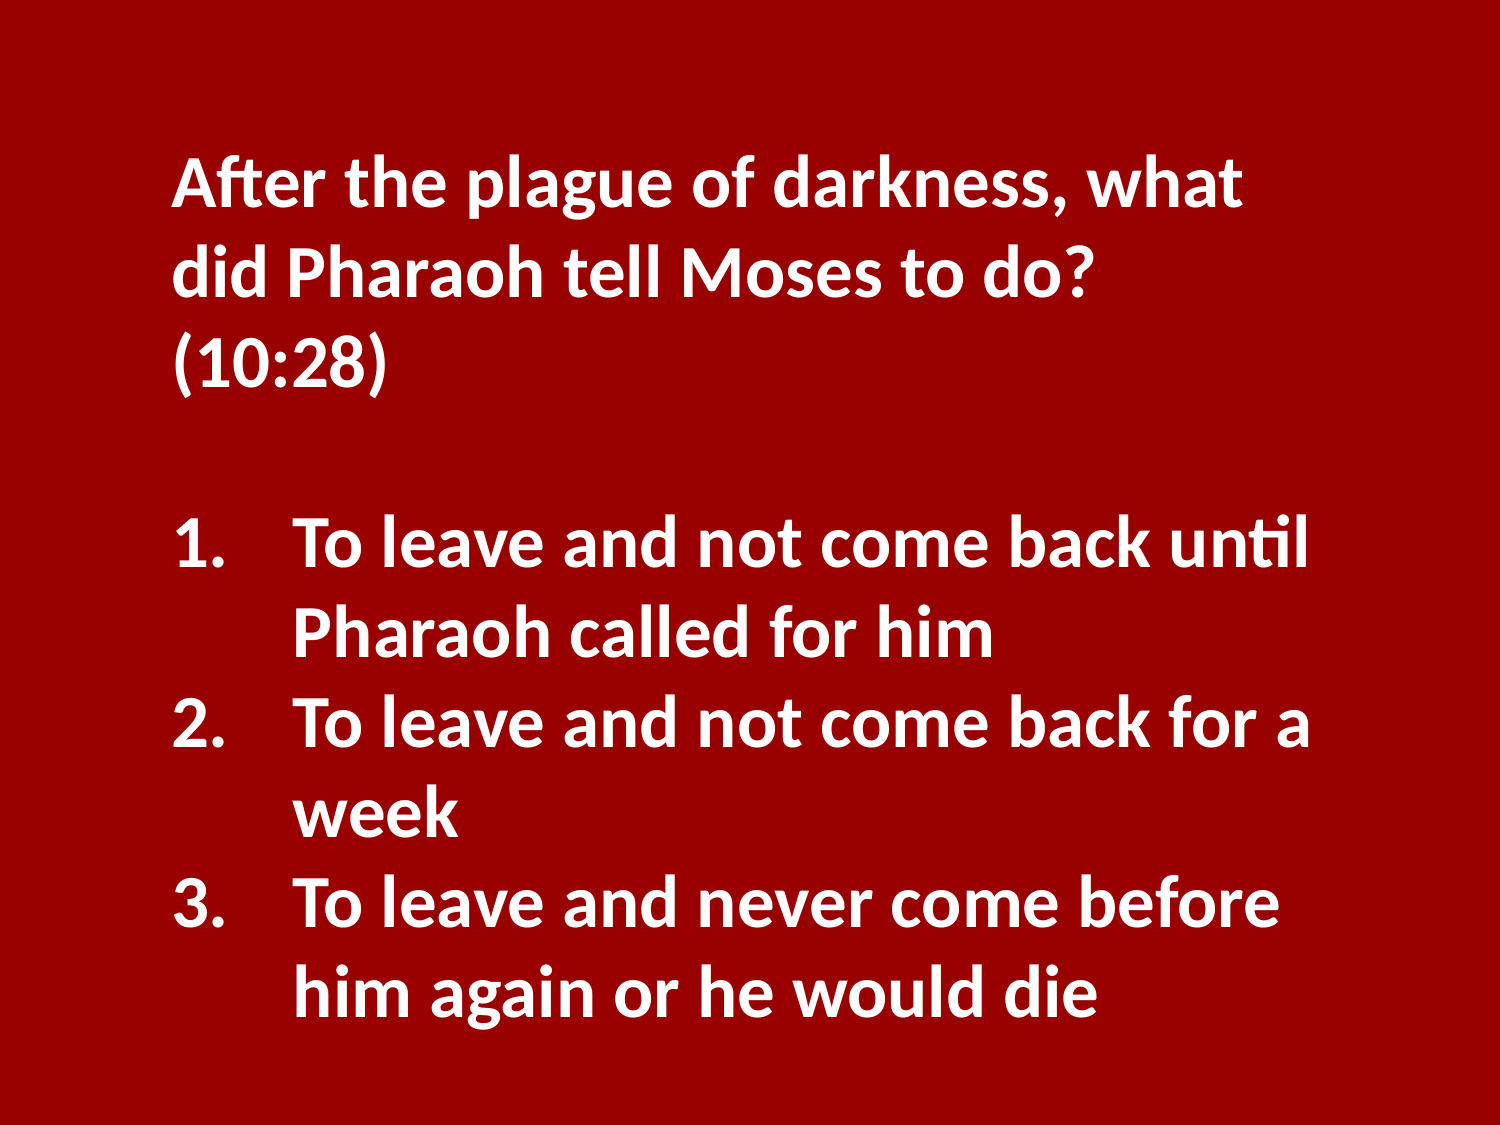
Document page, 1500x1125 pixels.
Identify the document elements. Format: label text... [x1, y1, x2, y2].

text_box After the plague of darkness, what did Pharaoh tell Moses to do? (10:28) To leave and not come back until Pharaoh called for him To leave and not come back for a week To leave and never come before him again or he would die [156, 124, 1344, 1040]
